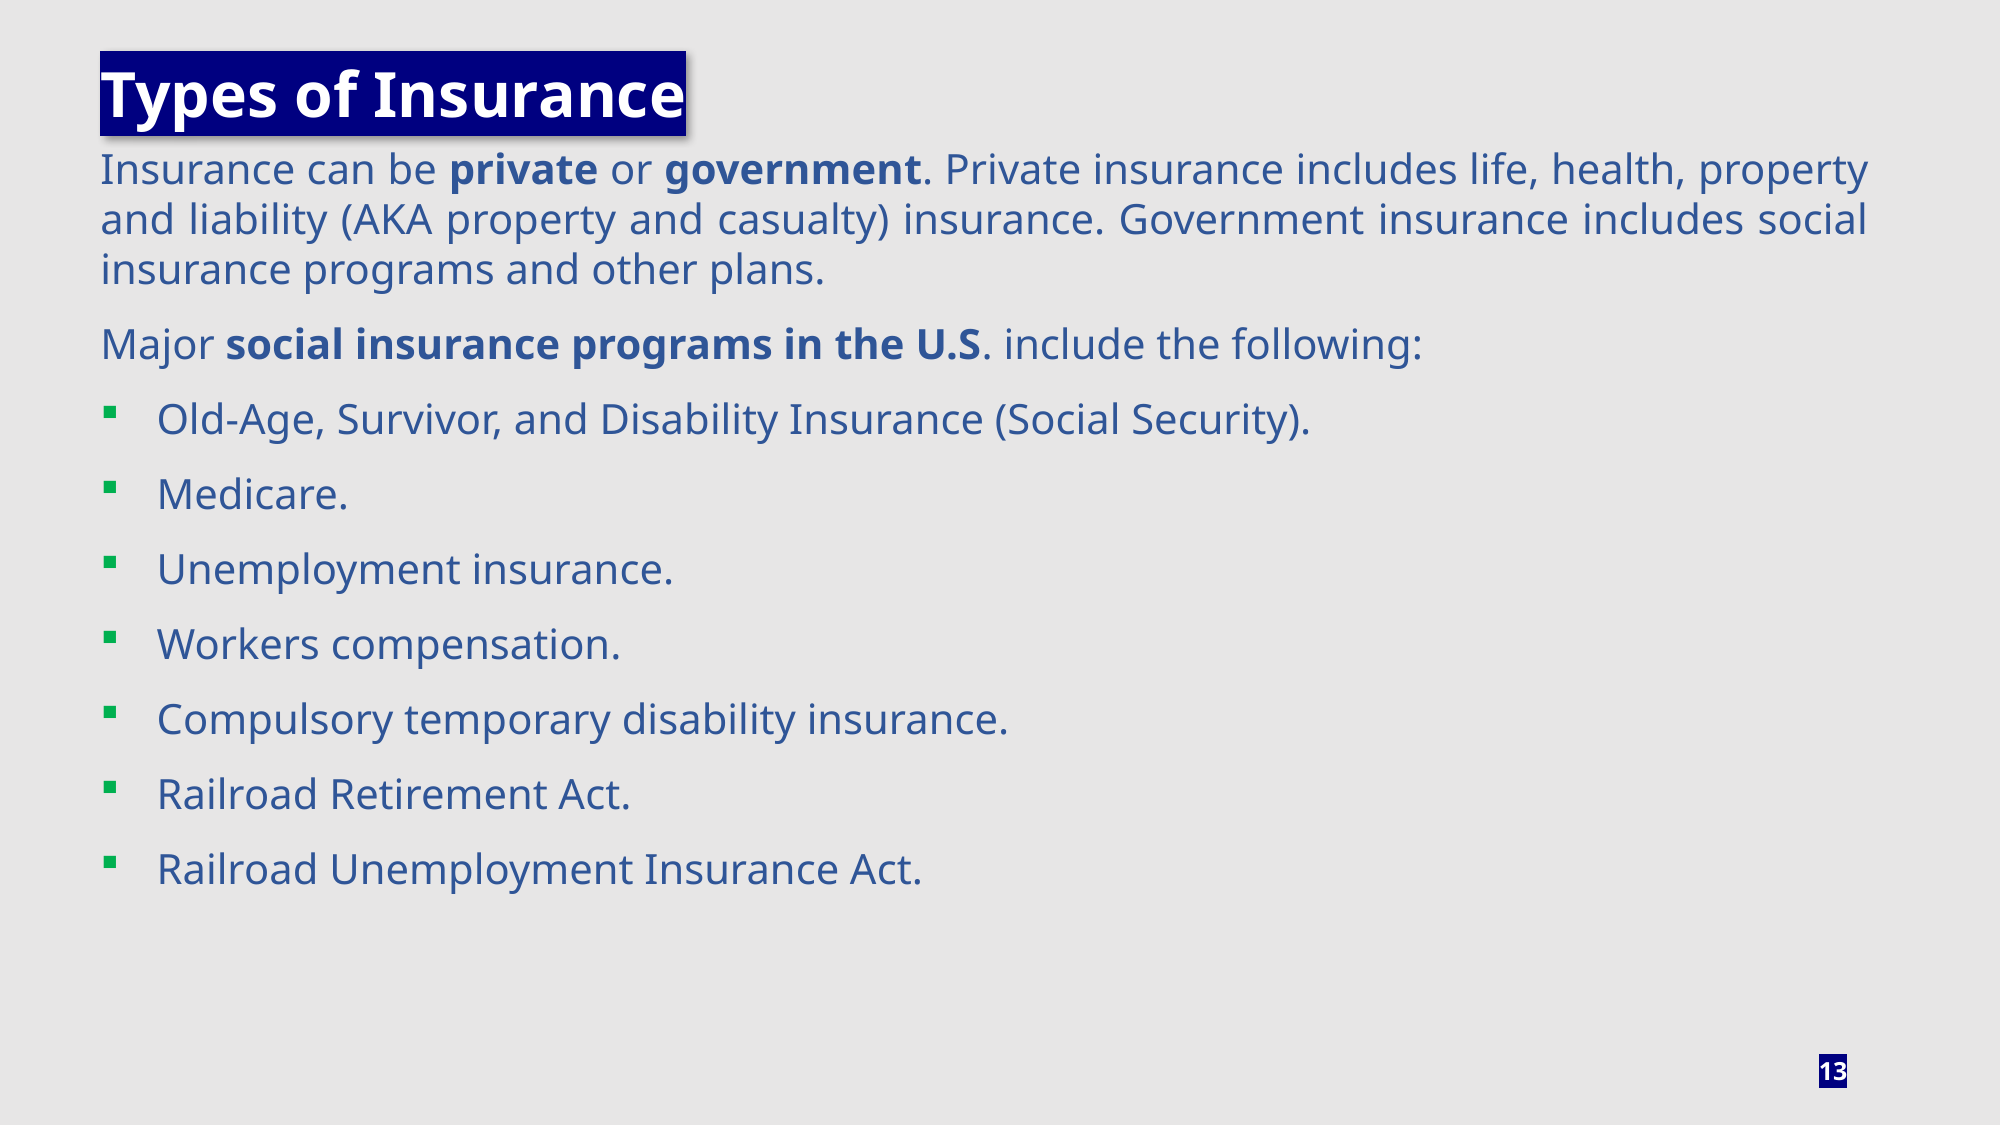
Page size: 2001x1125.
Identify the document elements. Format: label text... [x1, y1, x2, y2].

text_box Insurance can be private or government. Private insurance includes life, health, property and liability (AKA property and casualty) insurance. Government insurance includes social insurance programs and other plans. Major social insurance programs in the U.S. include the following: Old-Age, Survivor, and Disability Insurance (Social Security). Medicare. Unemployment insurance. Workers compensation. Compulsory temporary disability insurance. Railroad Retirement Act. Railroad Unemployment Insurance Act. [85, 135, 1884, 901]
text_box Types of Insurance [85, 48, 1845, 138]
slide_number 13 [1412, 1042, 1863, 1103]
